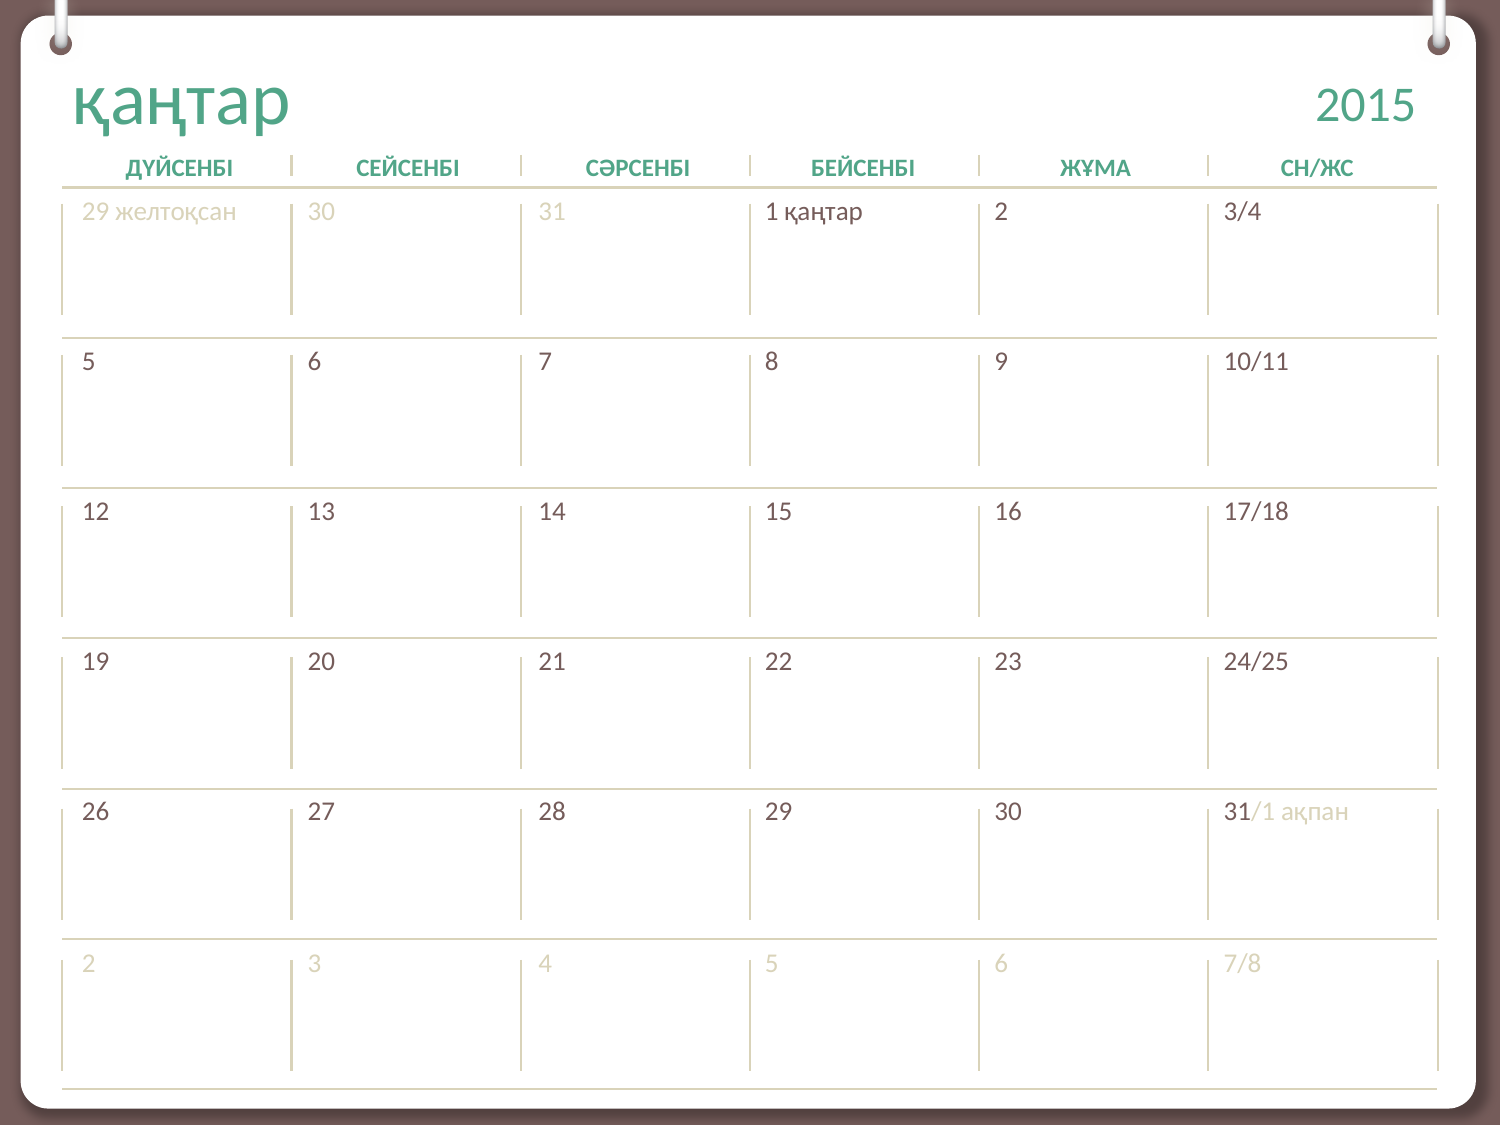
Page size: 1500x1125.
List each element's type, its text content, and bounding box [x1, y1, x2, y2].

title қаңтар [58, 24, 1434, 140]
